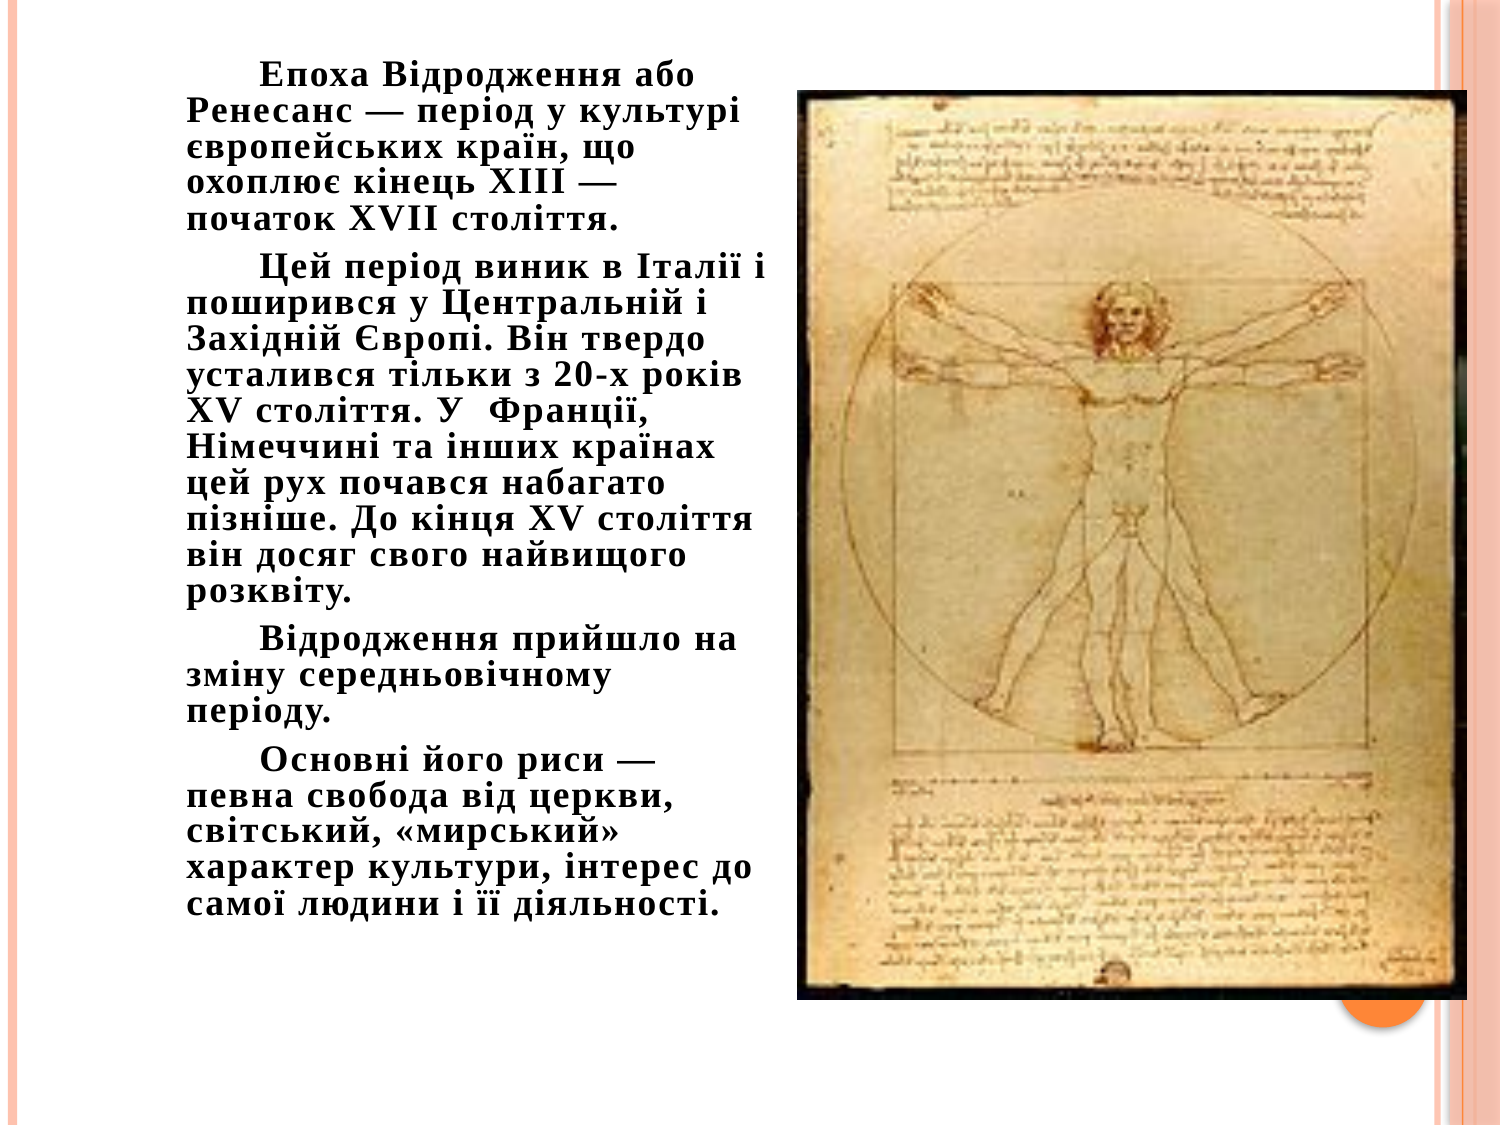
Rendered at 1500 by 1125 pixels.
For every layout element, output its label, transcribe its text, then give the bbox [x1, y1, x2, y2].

list Епоха Відродження або Ренесанс — період у культурі європейських країн, що охоплює кінець ХІІІ — початок ХVІІ століття. Цей період виник в Італії і поширився у Центральній і Західній Європі. Він твердо усталився тільки з 20-х років XV століття. У Франції, Німеччині та інших країнах цей рух почався набагато пізніше. До кінця XV століття він досяг свого найвищого розквіту. Відродження прийшло на зміну середньовічному періоду. Основні його риси — певна свобода від церкви, світський, «мирський» характер культури, інтерес до самої людини і її діяльності. [171, 50, 787, 1094]
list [796, 89, 1467, 1000]
